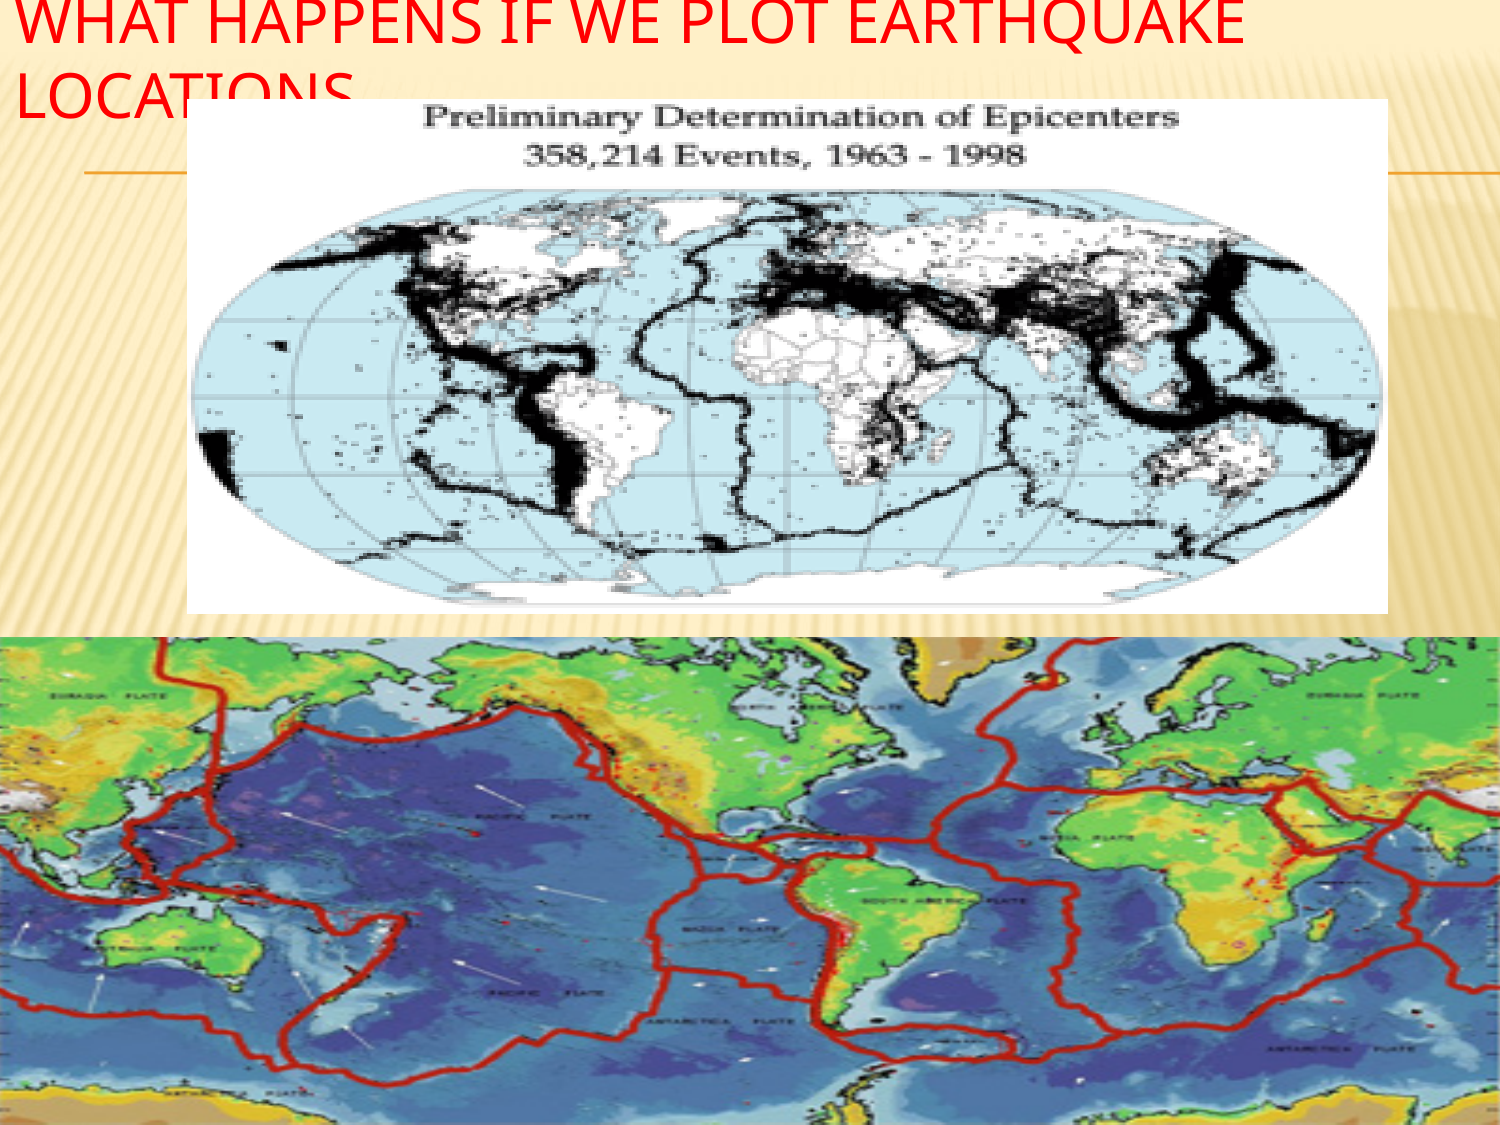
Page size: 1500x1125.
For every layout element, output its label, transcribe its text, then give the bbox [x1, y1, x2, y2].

title What happens if we plot earthquake locations [0, 0, 1500, 113]
picture [187, 99, 1388, 614]
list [0, 637, 1500, 1125]
